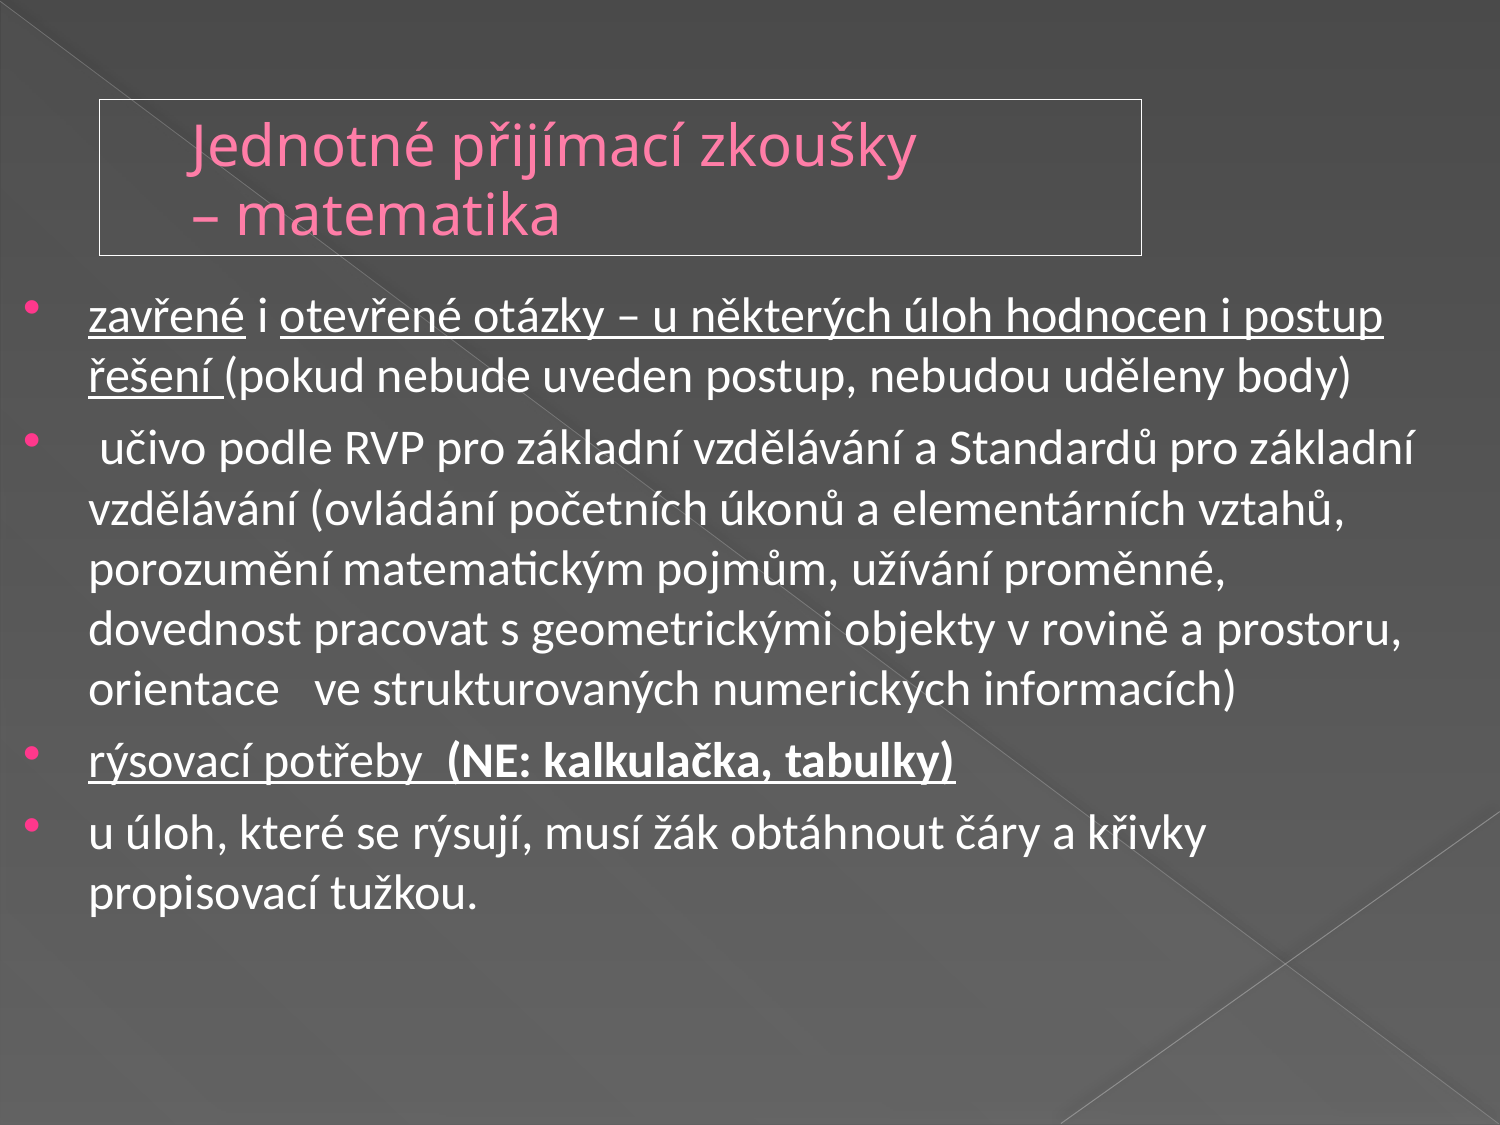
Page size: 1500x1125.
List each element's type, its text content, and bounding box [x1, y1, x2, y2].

list zavřené i otevřené otázky – u některých úloh hodnocen i postup řešení (pokud nebude uveden postup, nebudou uděleny body) učivo podle RVP pro základní vzdělávání a Standardů pro základní vzdělávání (ovládání početních úkonů a elementárních vztahů, porozumění matematickým pojmům, užívání proměnné, dovednost pracovat s geometrickými objekty v rovině a prostoru, orientace ve strukturovaných numerických informacích) rýsovací potřeby (NE: kalkulačka, tabulky) u úloh, které se rýsují, musí žák obtáhnout čáry a křivky propisovací tužkou. [0, 275, 1453, 1125]
title Jednotné přijímací zkoušky – matematika [99, 99, 1142, 256]
